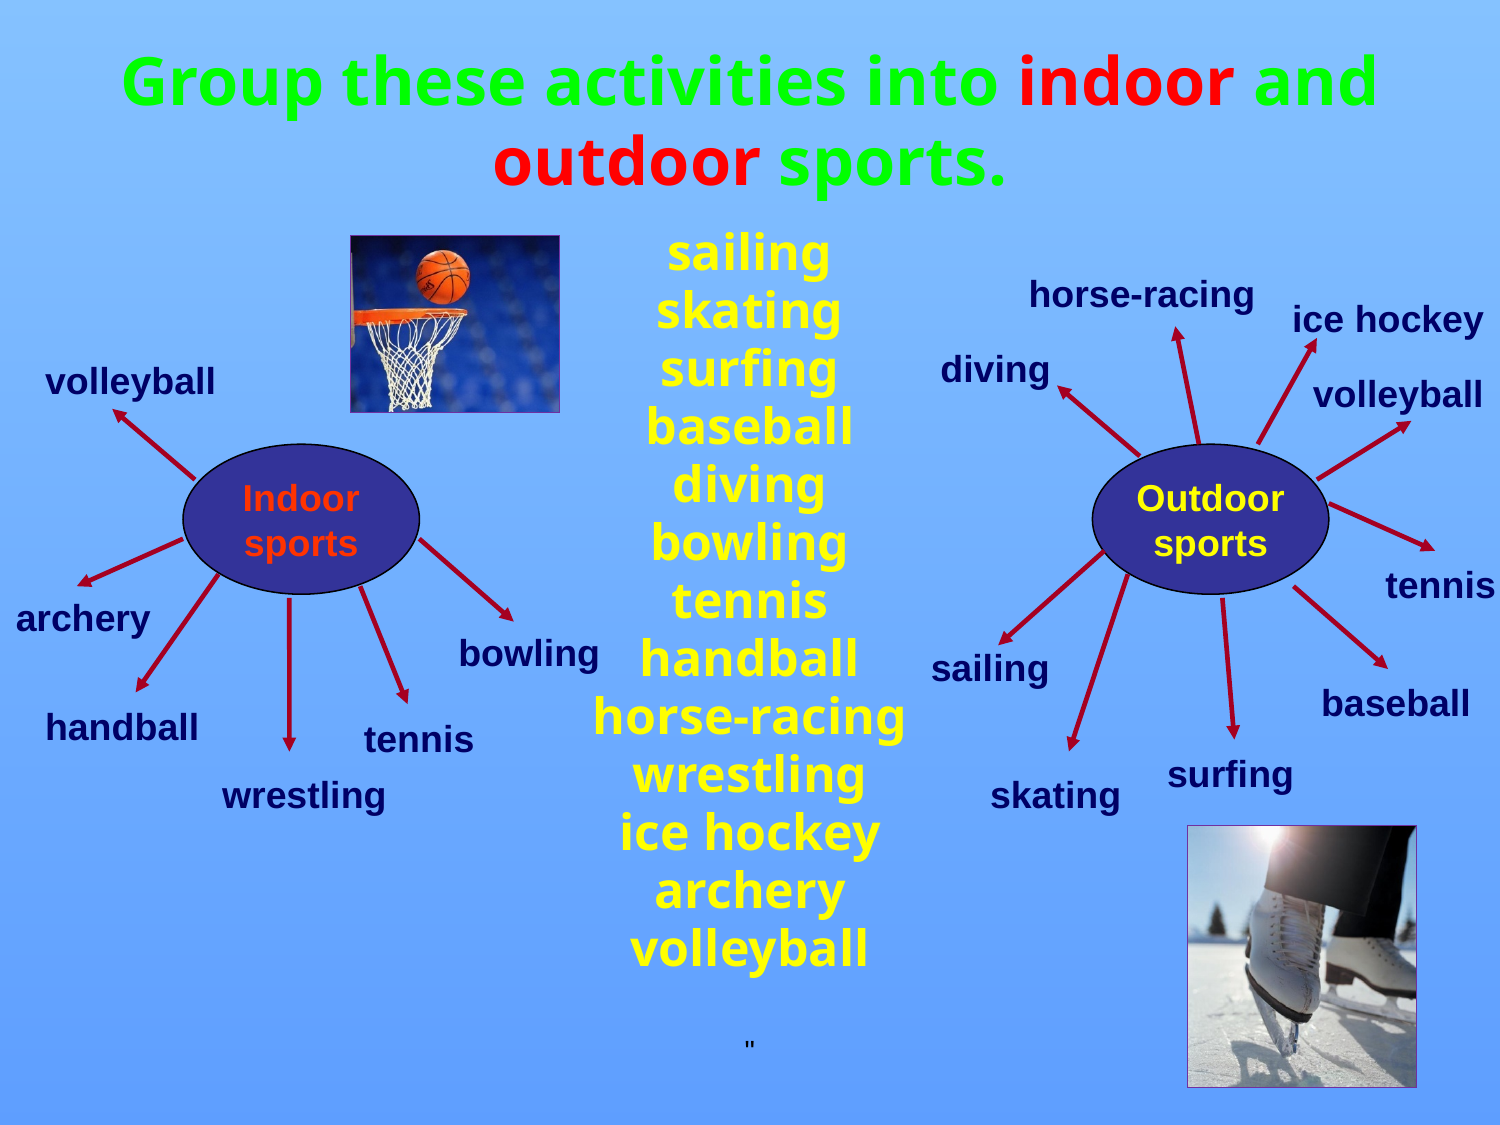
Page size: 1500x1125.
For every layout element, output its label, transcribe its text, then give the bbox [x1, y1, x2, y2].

text_box bowling [443, 621, 616, 682]
text_box [283, 597, 296, 752]
text_box handball [30, 704, 215, 755]
text_box tennis [1370, 562, 1500, 614]
picture [1187, 824, 1418, 1088]
text_box skating [975, 763, 1137, 823]
text_box baseball [1306, 680, 1486, 732]
text_box [998, 550, 1105, 645]
text_box [1303, 348, 1317, 362]
text_box [1171, 326, 1200, 445]
text_box sailing [916, 645, 1065, 696]
text_box surfing [1152, 751, 1310, 803]
text_box [1293, 586, 1388, 669]
text_box [1067, 574, 1128, 752]
list sailing skating surfing baseball diving bowling tennis handball horse-racing wrestling ice hockey archery volleyball [574, 224, 926, 1013]
text_box volleyball [1298, 362, 1499, 423]
text_box horse-racing [1013, 262, 1271, 323]
text_box ice hockey [1277, 287, 1499, 348]
text_box [1222, 597, 1240, 740]
text_box diving [925, 337, 1067, 398]
text_box volleyball [30, 349, 232, 410]
text_box [76, 538, 184, 587]
title Group these activities into indoor and outdoor sports. [74, 24, 1426, 213]
footer " [512, 1024, 988, 1103]
text_box [419, 538, 514, 621]
text_box [1328, 503, 1436, 552]
text_box [360, 586, 409, 705]
text_box tennis [349, 716, 490, 767]
text_box Indoor sports [183, 444, 420, 595]
text_box [1067, 387, 1140, 457]
text_box [112, 408, 196, 480]
picture [349, 235, 560, 413]
text_box [135, 574, 219, 693]
text_box archery [1, 586, 166, 646]
text_box wrestling [207, 763, 402, 823]
text_box [1316, 423, 1411, 480]
text_box Outdoor sports [1092, 444, 1329, 595]
